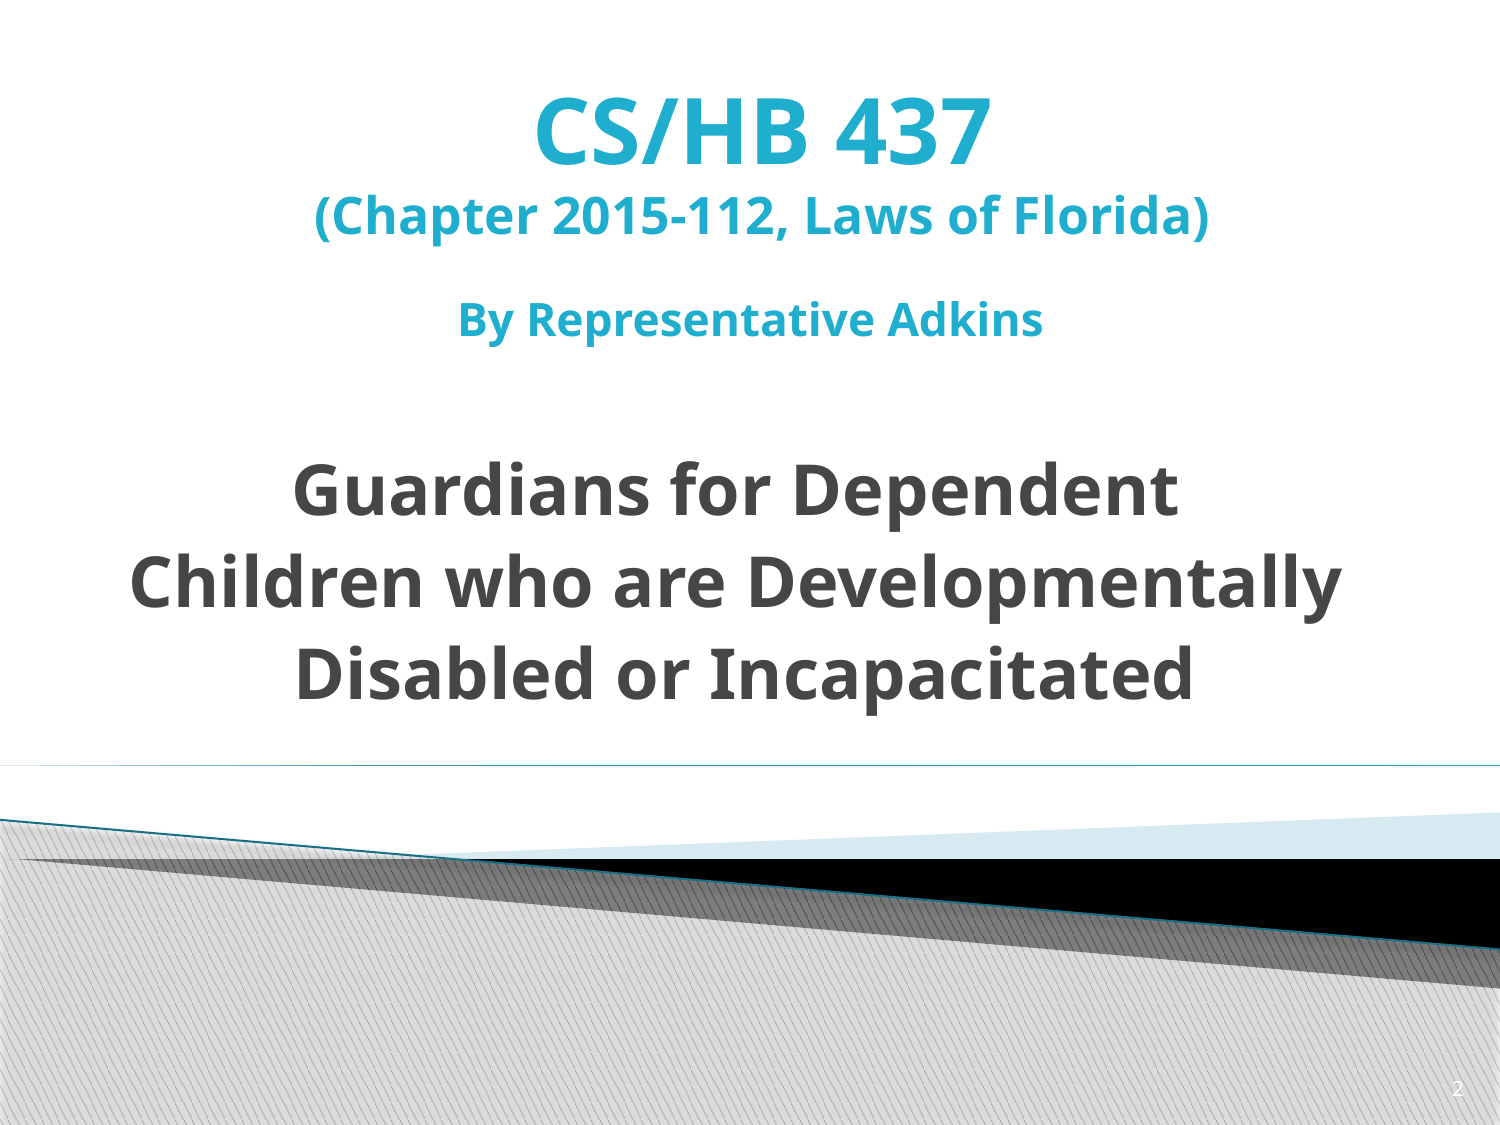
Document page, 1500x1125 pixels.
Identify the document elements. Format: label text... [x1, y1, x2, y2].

title CS/HB 437 (Chapter 2015-112, Laws of Florida) By Representative Adkins [125, 62, 1400, 363]
slide_number 2 [1418, 1051, 1479, 1112]
picture [5, 859, 1500, 989]
subtitle Guardians for Dependent Children who are Developmentally Disabled or Incapacitated [112, 437, 1388, 725]
